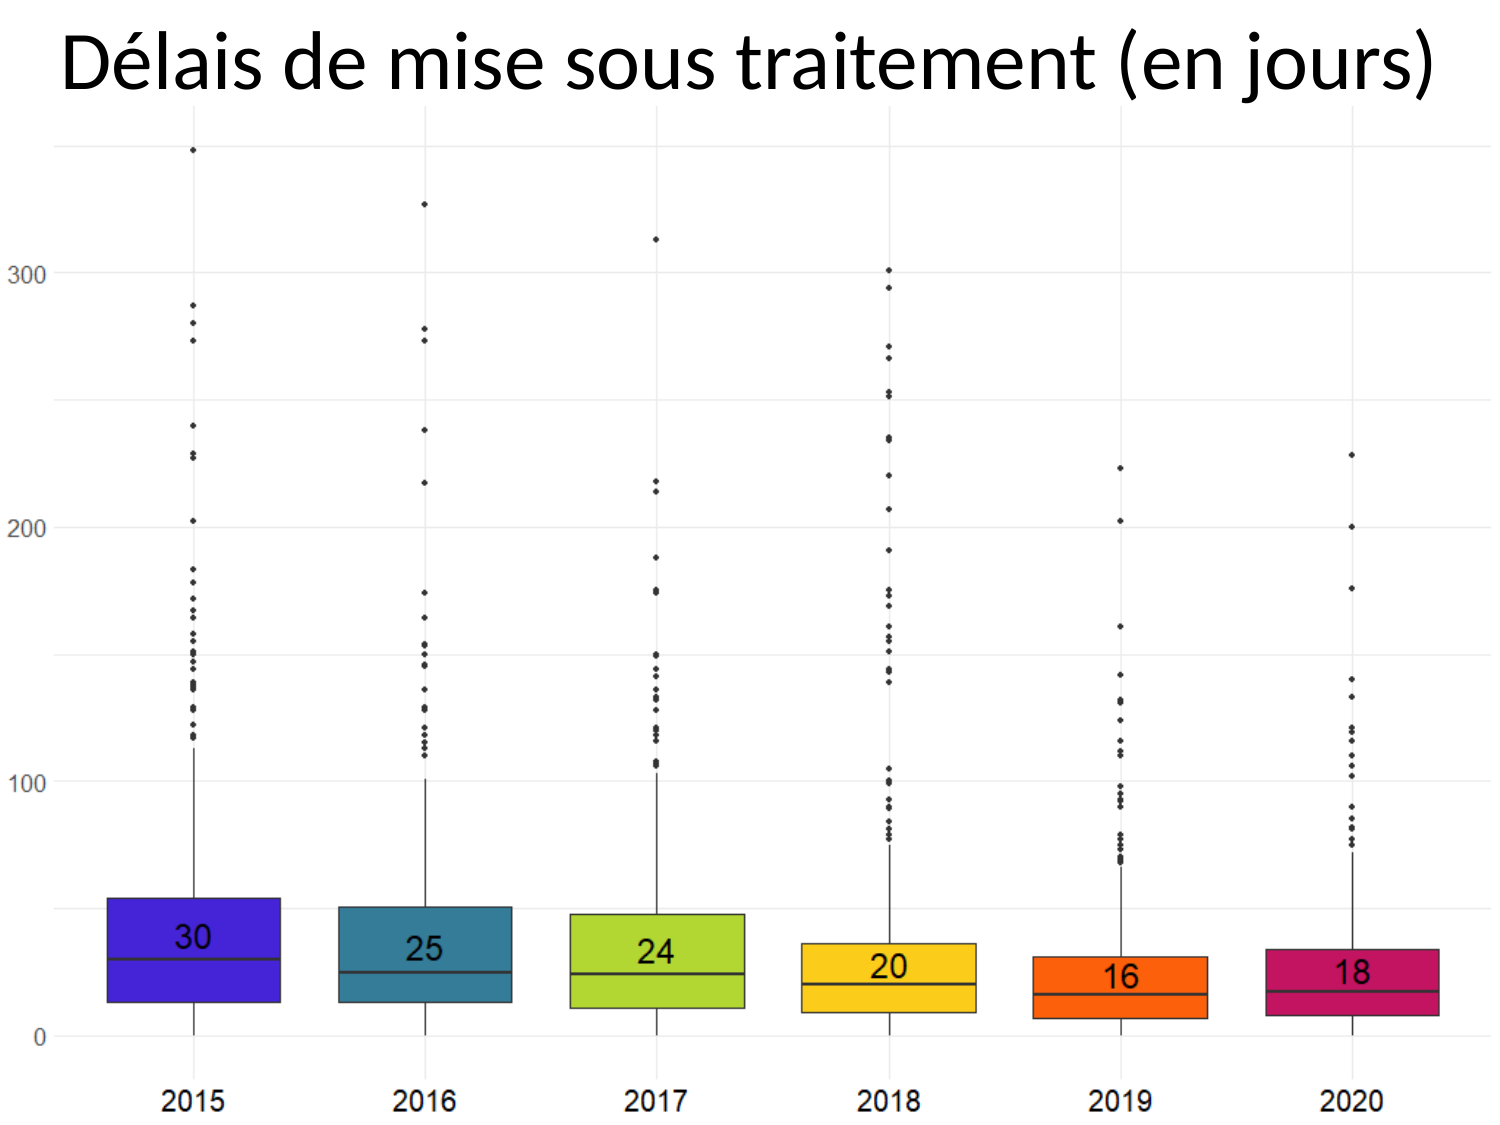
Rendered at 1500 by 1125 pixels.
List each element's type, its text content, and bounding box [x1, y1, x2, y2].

picture [0, 99, 1500, 1125]
text_box Délais de mise sous traitement (en jours) [0, 0, 1500, 99]
